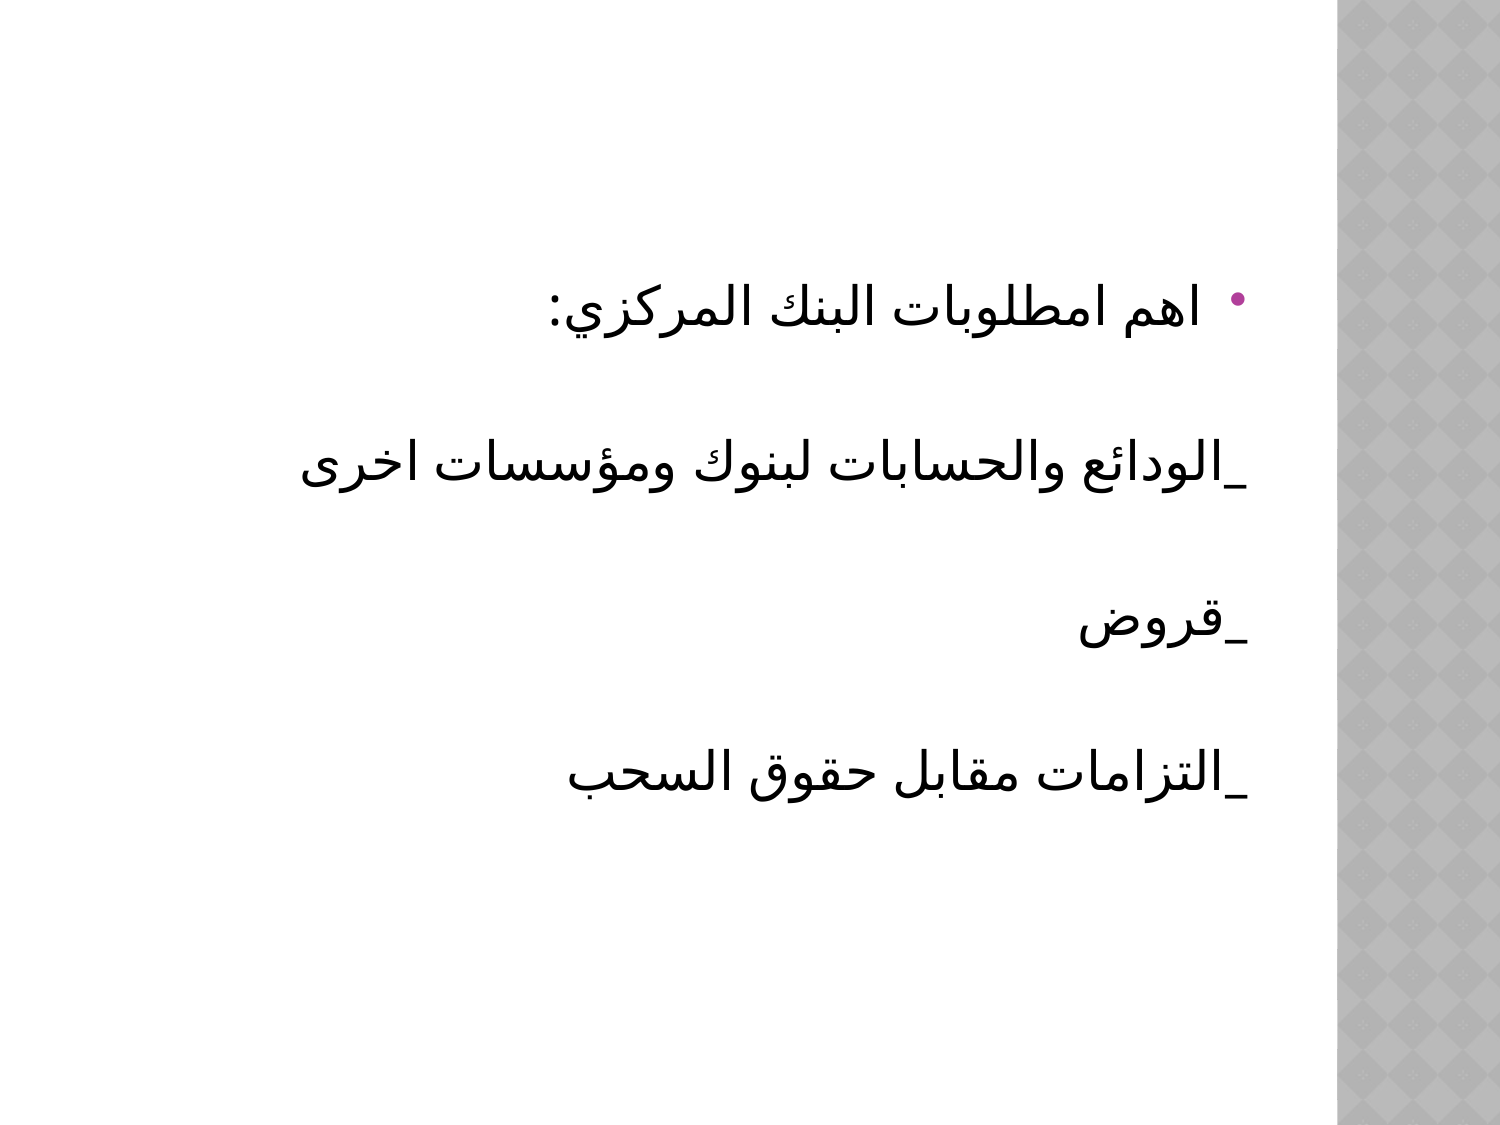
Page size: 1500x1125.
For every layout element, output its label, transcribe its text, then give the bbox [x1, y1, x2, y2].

list اهم امطلوبات البنك المركزي: _الودائع والحسابات لبنوك ومؤسسات اخرى _قروض _التزامات مقابل حقوق السحب [75, 264, 1263, 1059]
